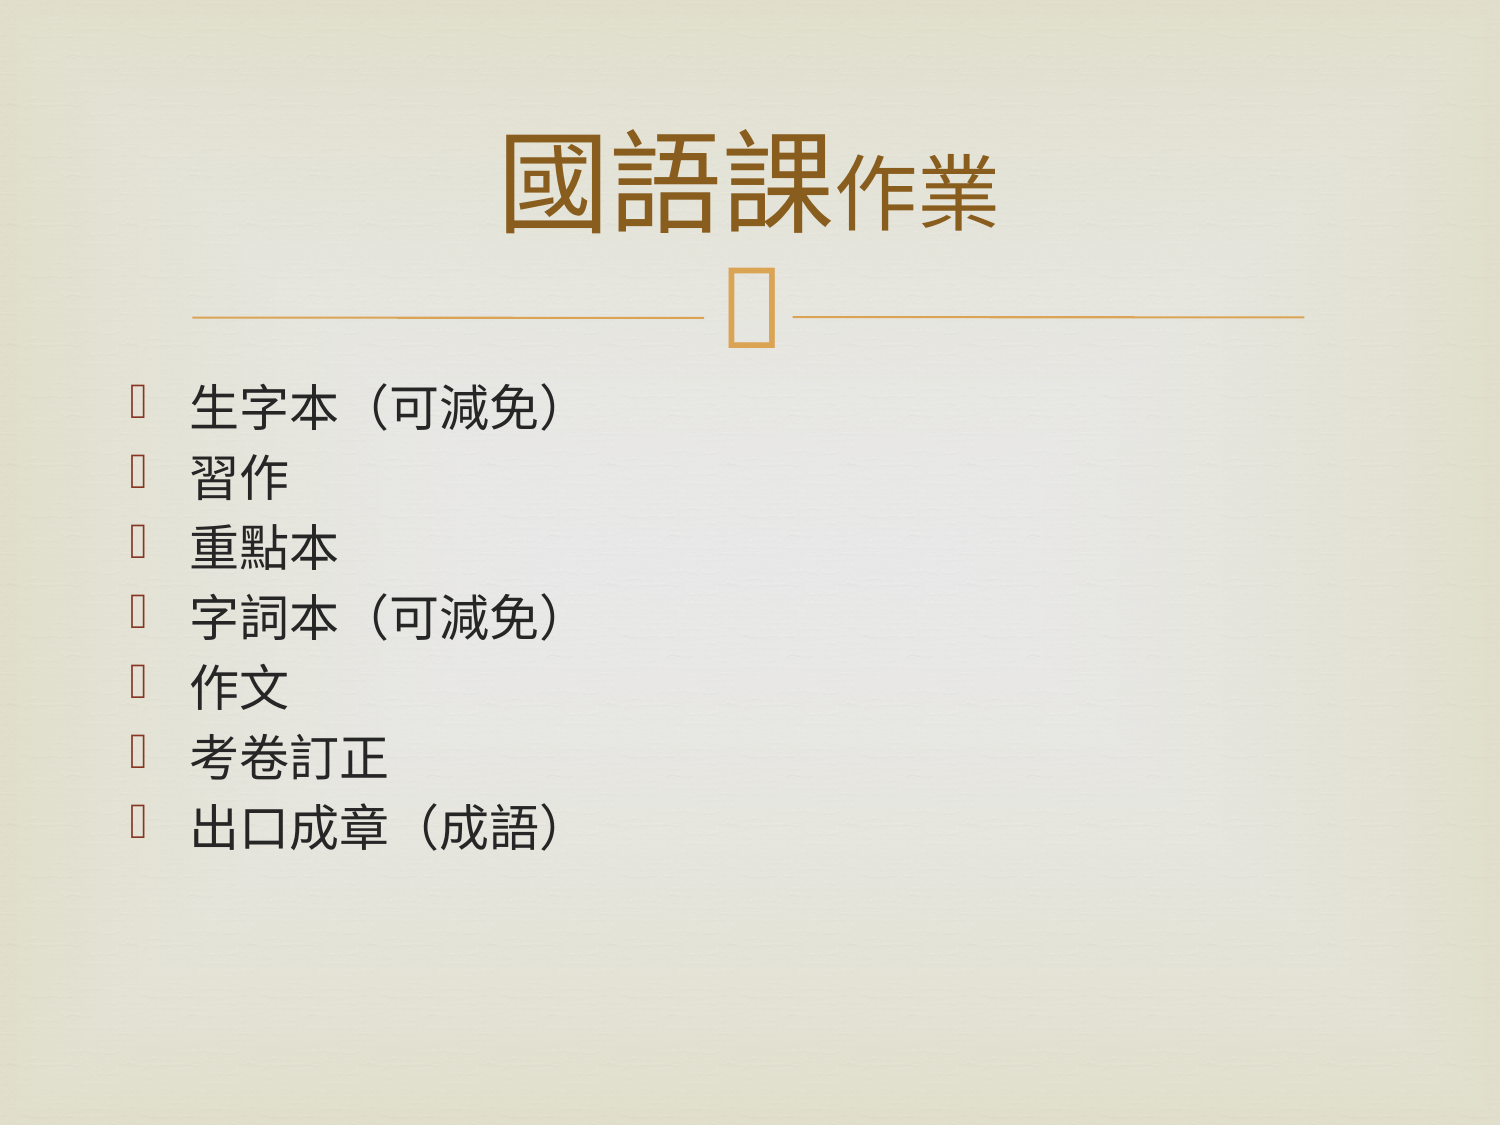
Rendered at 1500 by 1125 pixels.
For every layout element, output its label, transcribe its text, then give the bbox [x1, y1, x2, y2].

list 生字本（可減免） 習作 重點本 字詞本（可減免） 作文 考卷訂正 出口成章（成語） [114, 368, 1386, 1005]
title 國語課作業 [112, 93, 1386, 267]
